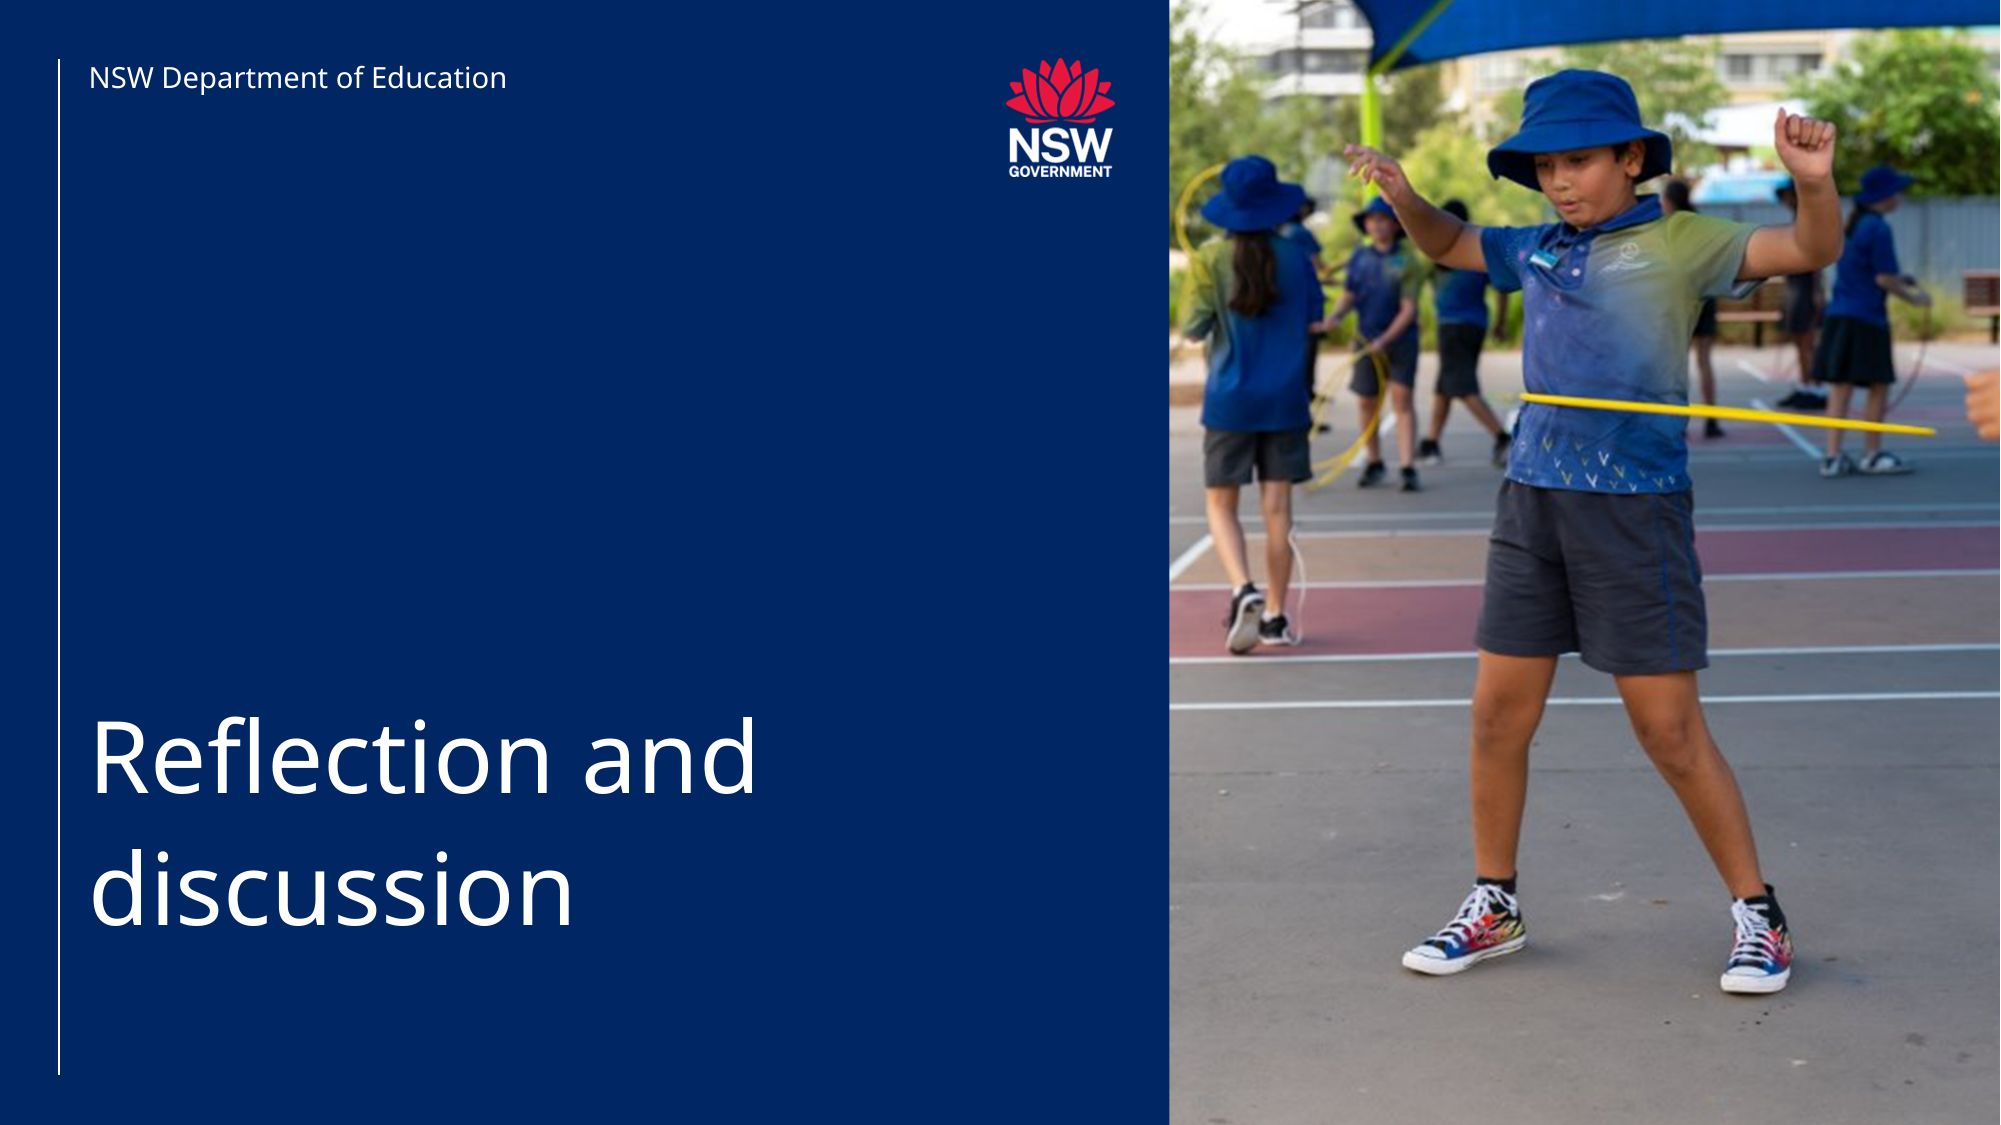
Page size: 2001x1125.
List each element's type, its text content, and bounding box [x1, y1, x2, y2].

picture [1006, 58, 1115, 177]
footer NSW Department of Education [88, 59, 827, 172]
title Reflection and discussion [88, 681, 1109, 882]
picture [1169, 0, 2000, 1125]
